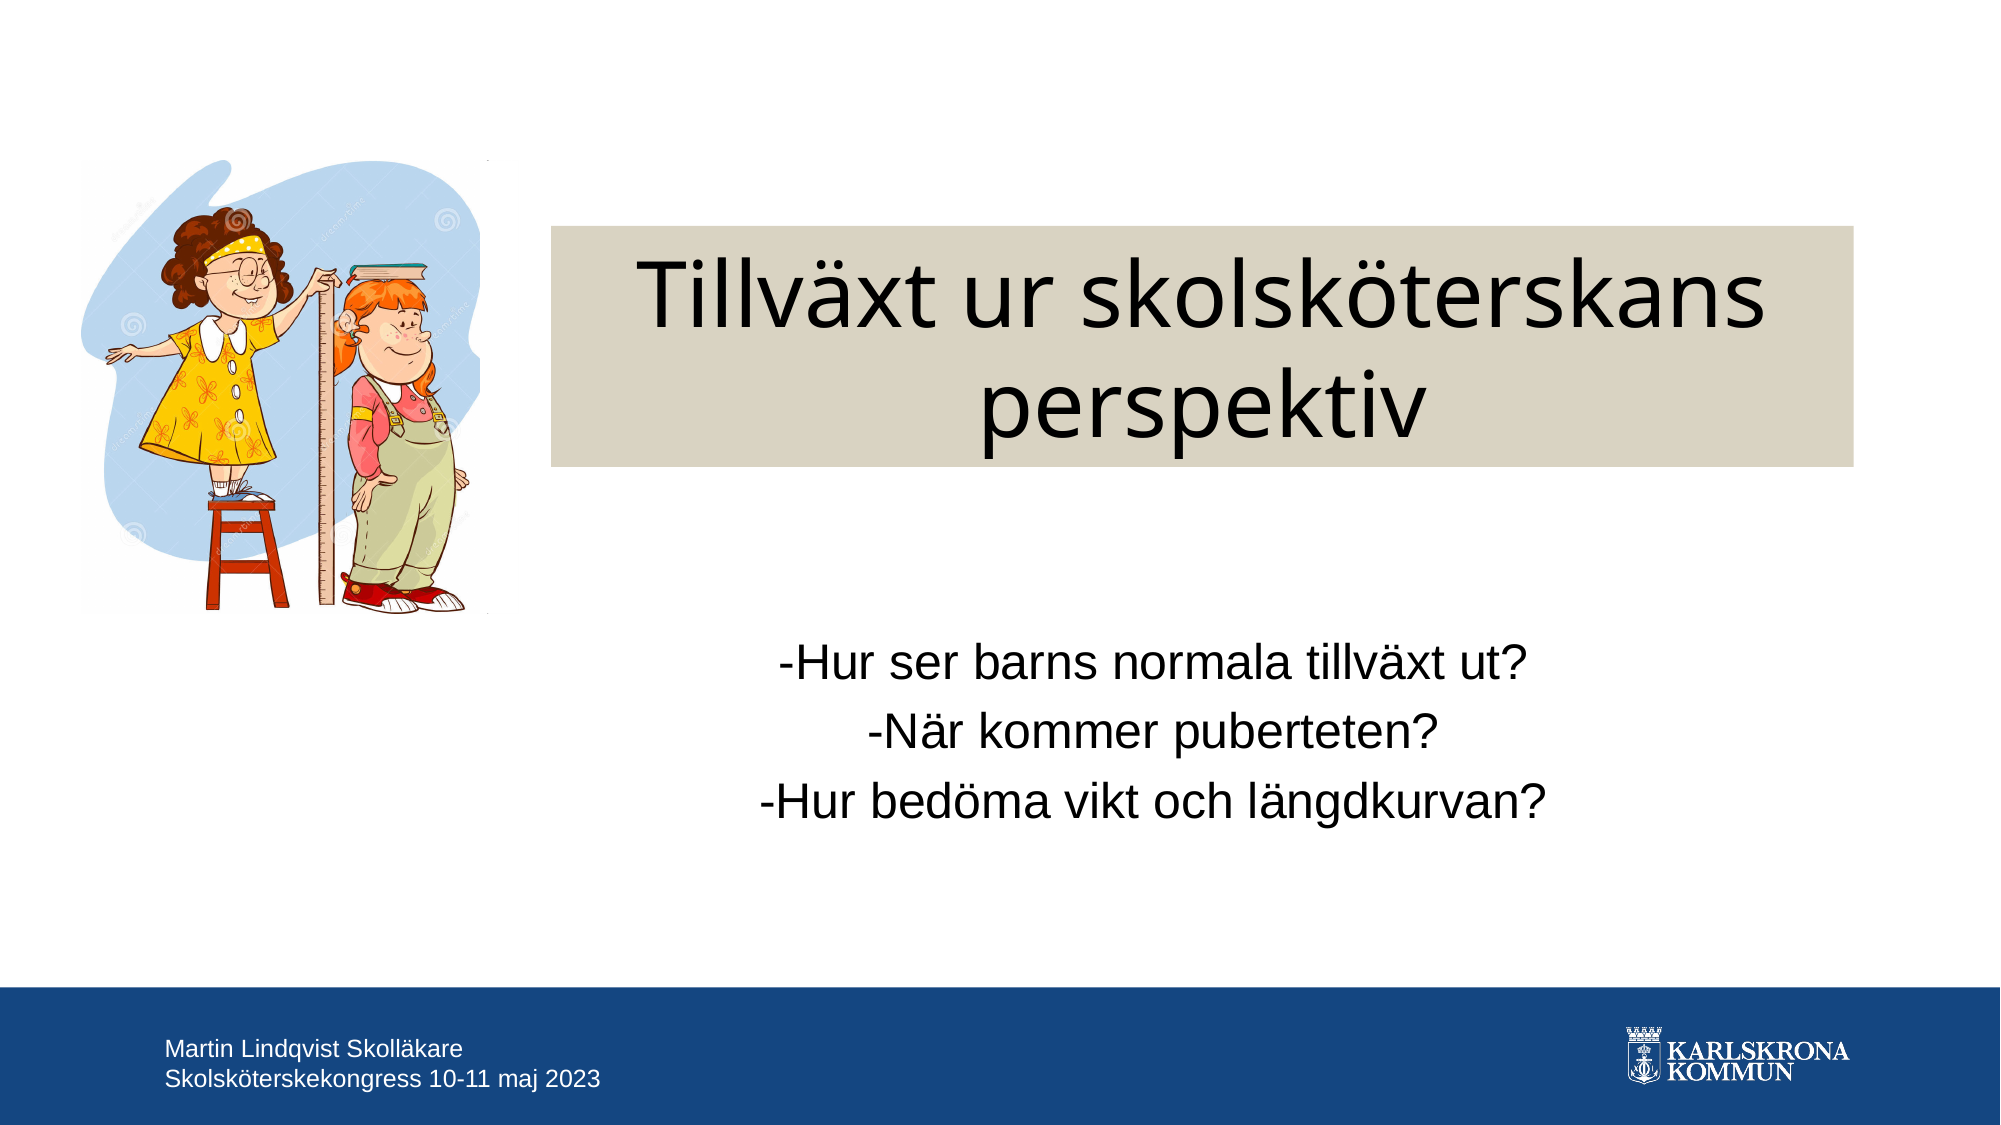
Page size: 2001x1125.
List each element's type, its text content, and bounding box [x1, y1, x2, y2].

subtitle -Hur ser barns normala tillväxt ut? -När kommer puberteten? -Hur bedöma vikt och längdkurvan? [453, 621, 1854, 909]
footer Martin Lindqvist Skolläkare Skolsköterskekongress 10-11 maj 2023 [149, 1025, 783, 1100]
title Tillväxt ur skolsköterskans perspektiv [551, 225, 1854, 467]
picture [81, 160, 519, 614]
picture [1626, 1027, 1850, 1085]
